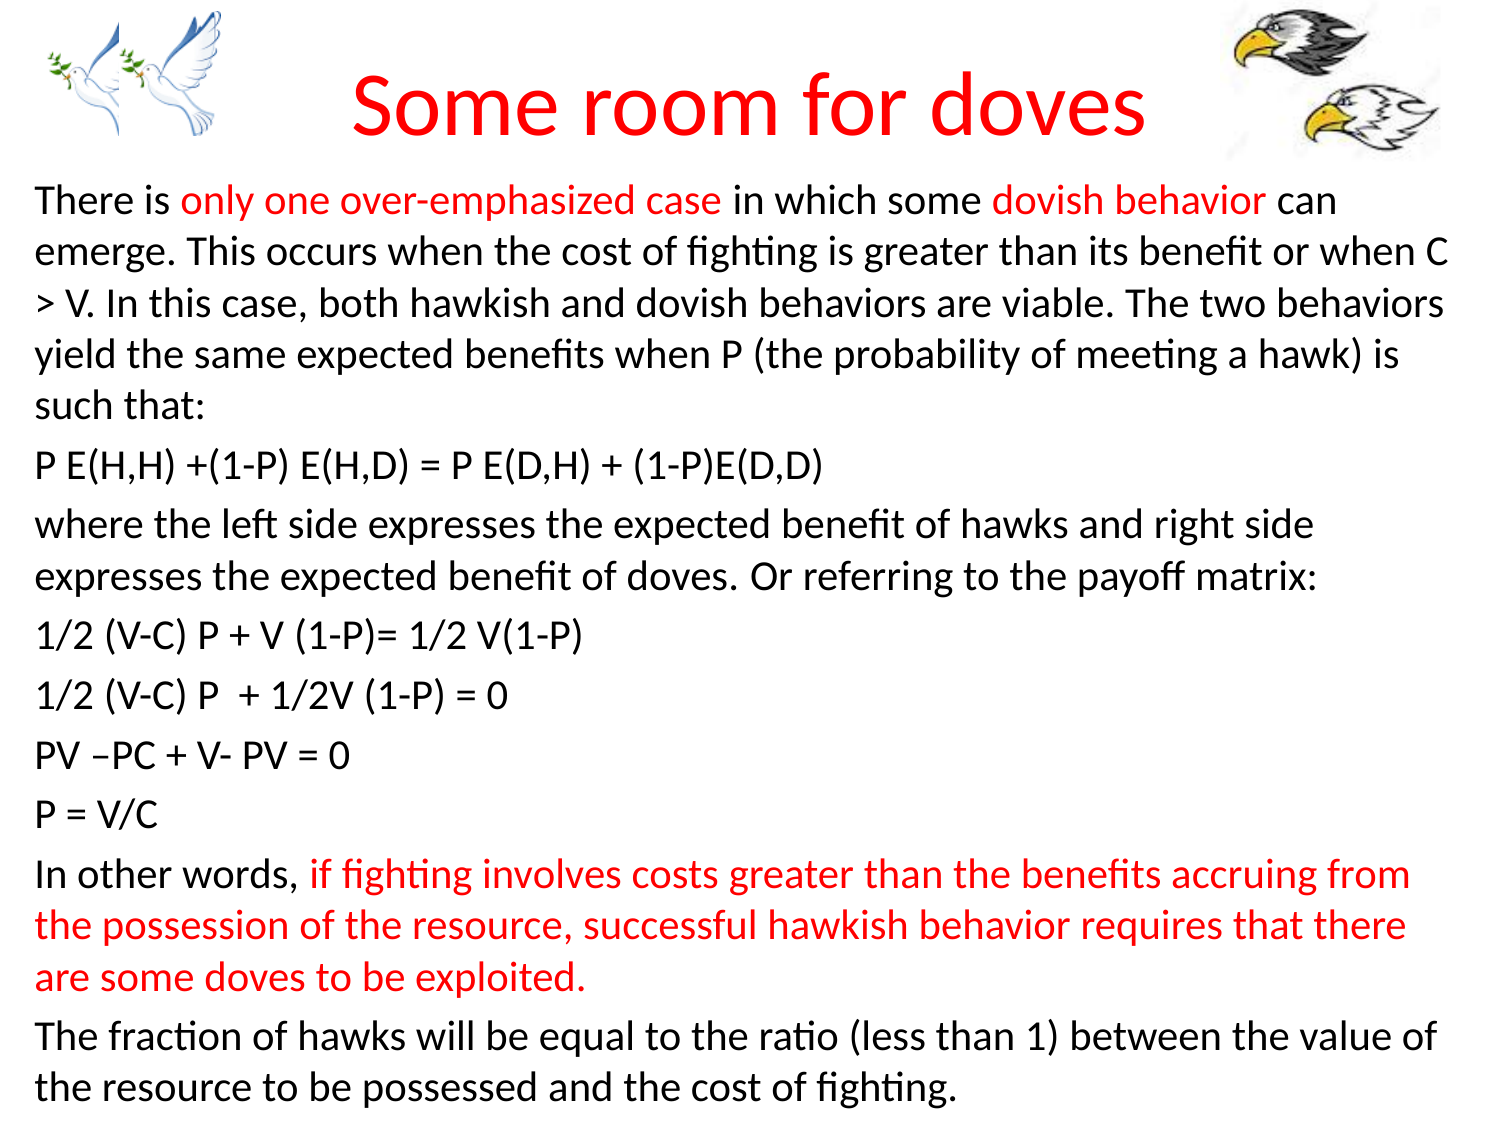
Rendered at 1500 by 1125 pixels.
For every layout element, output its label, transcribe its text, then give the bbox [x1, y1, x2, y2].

list There is only one over-emphasized case in which some dovish behavior can emerge. This occurs when the cost of fighting is greater than its benefit or when C > V. In this case, both hawkish and dovish behaviors are viable. The two behaviors yield the same expected benefits when P (the probability of meeting a hawk) is such that: P E(H,H) +(1-P) E(H,D) = P E(D,H) + (1-P)E(D,D) where the left side expresses the expected benefit of hawks and right side expresses the expected benefit of doves. Or referring to the payoff matrix: 1/2 (V-C) P + V (1-P)= 1/2 V(1-P) 1/2 (V-C) P + 1/2V (1-P) = 0 PV –PC + V- PV = 0 P = V/C In other words, if fighting involves costs greater than the benefits accruing from the possession of the resource, successful hawkish behavior requires that there are some doves to be exploited. The fraction of hawks will be equal to the ratio (less than 1) between the value of the resource to be possessed and the cost of fighting. [19, 164, 1479, 1125]
picture [46, 11, 221, 136]
picture [1220, 0, 1448, 165]
title Some room for doves [74, 15, 1215, 164]
